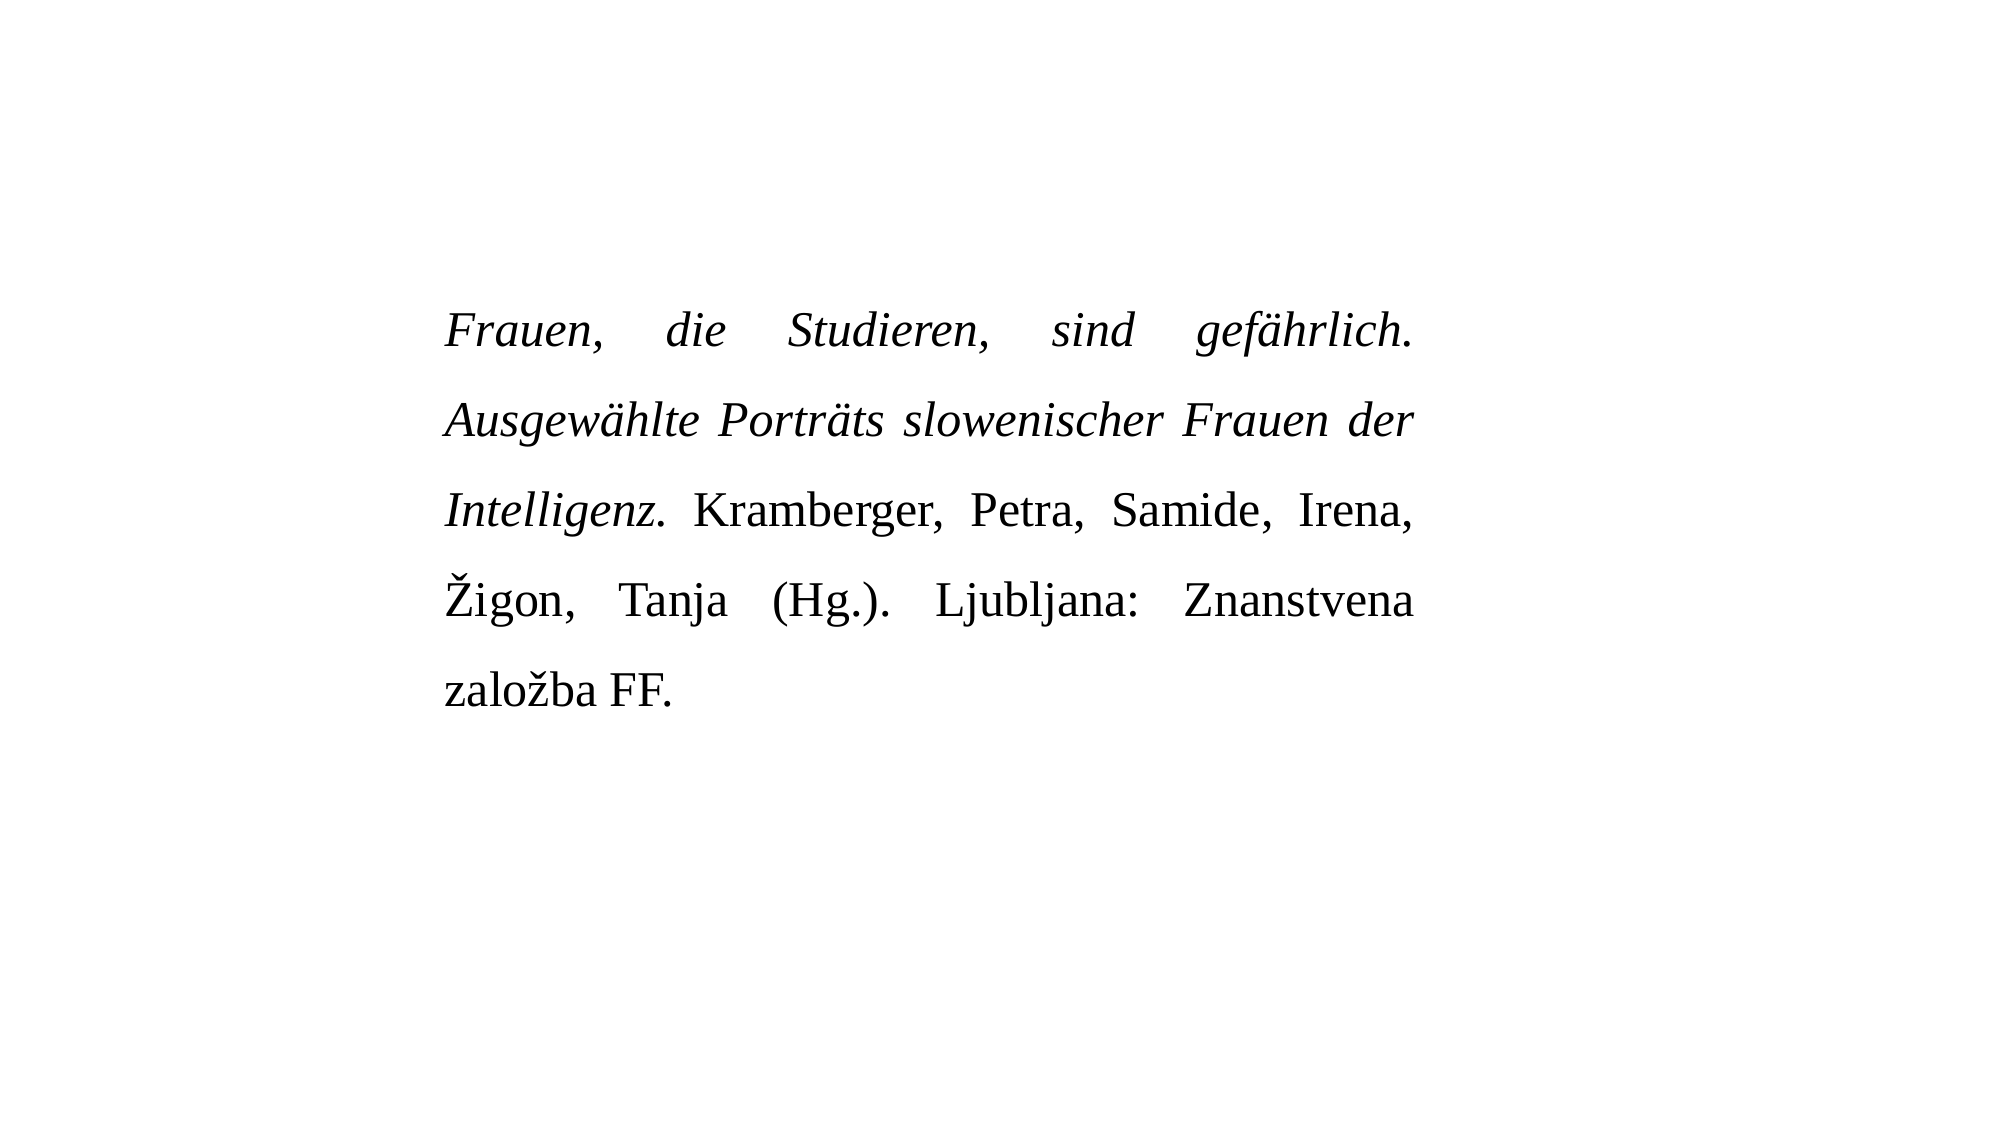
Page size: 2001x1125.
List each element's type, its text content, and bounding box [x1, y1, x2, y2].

text_box Frauen, die Studieren, sind gefährlich. Ausgewählte Porträts slowenischer Frauen der Intelligenz. Kramberger, Petra, Samide, Irena, Žigon, Tanja (Hg.). Ljubljana: Znanstvena založba FF. [429, 259, 1430, 724]
